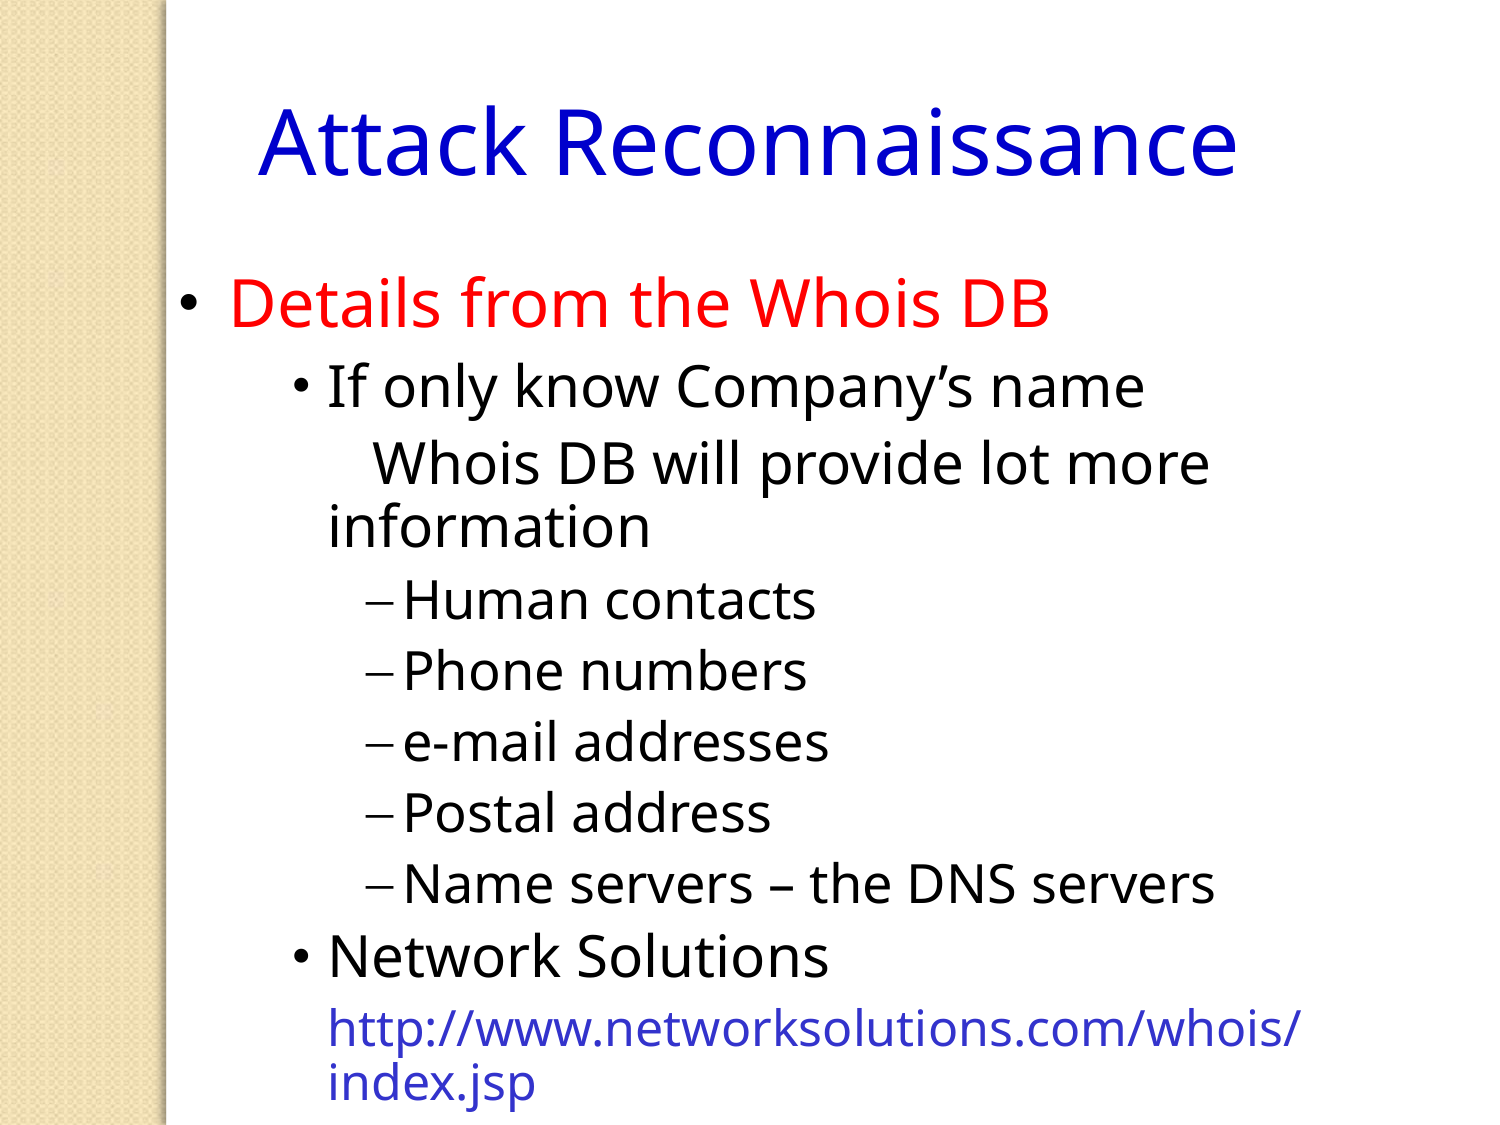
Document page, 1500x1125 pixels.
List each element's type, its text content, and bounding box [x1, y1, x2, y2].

picture [0, 0, 166, 1125]
text_box Details from the Whois DB If only know Company’s name Whois DB will provide lot more information Human contacts Phone numbers e-mail addresses Postal address Name servers – the DNS servers Network Solutions http://www.networksolutions.com/whois/index.jsp [162, 262, 1425, 1031]
text_box Attack Reconnaissance [74, 45, 1425, 233]
